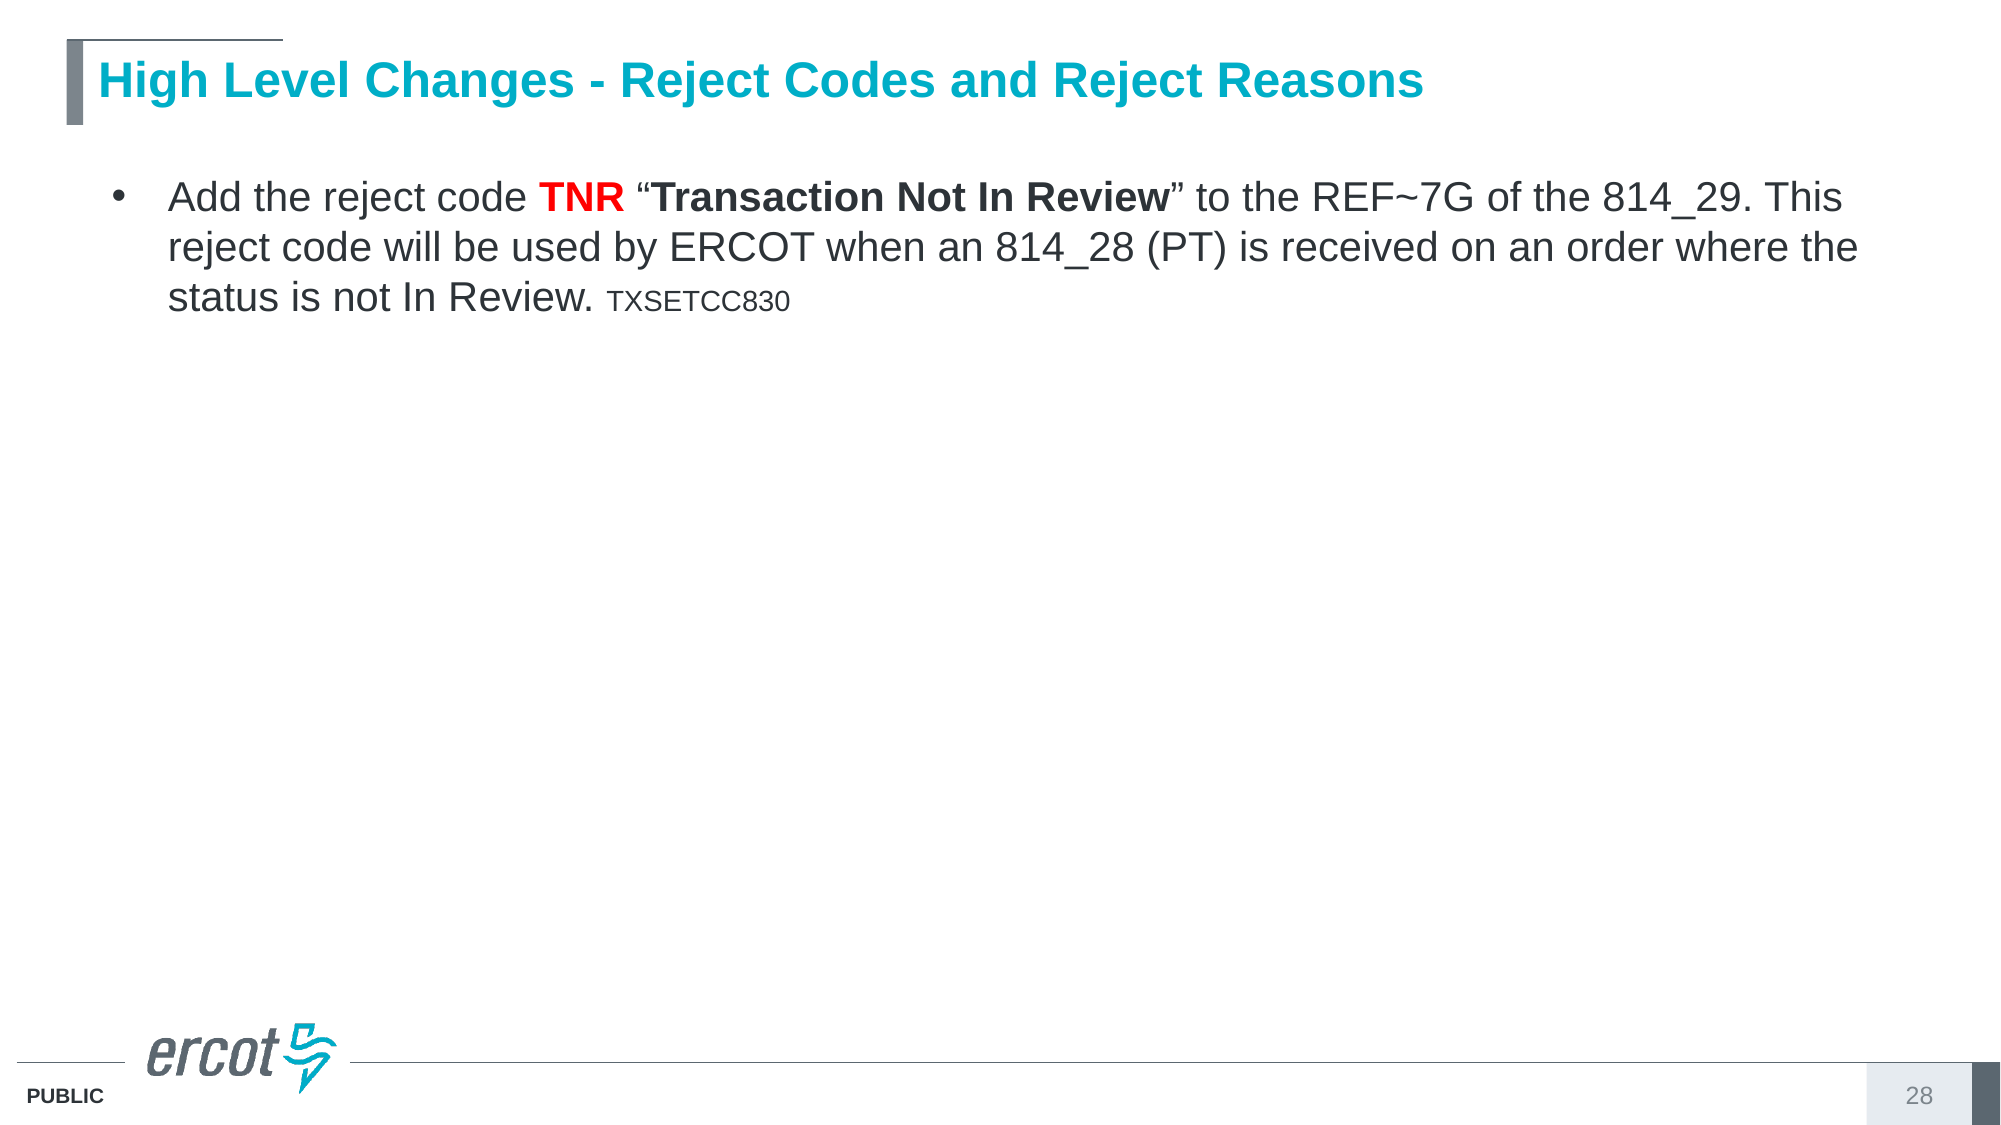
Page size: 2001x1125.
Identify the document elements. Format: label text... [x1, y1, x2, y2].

title High Level Changes - Reject Codes and Reject Reasons [83, 39, 1934, 125]
picture [143, 1019, 340, 1096]
list Add the reject code TNR “Transaction Not In Review” to the REF~7G of the 814_29. This reject code will be used by ERCOT when an 814_28 (PT) is received on an order where the status is not In Review. TXSETCC830 [66, 125, 1934, 992]
slide_number 28 [1866, 1076, 1973, 1113]
